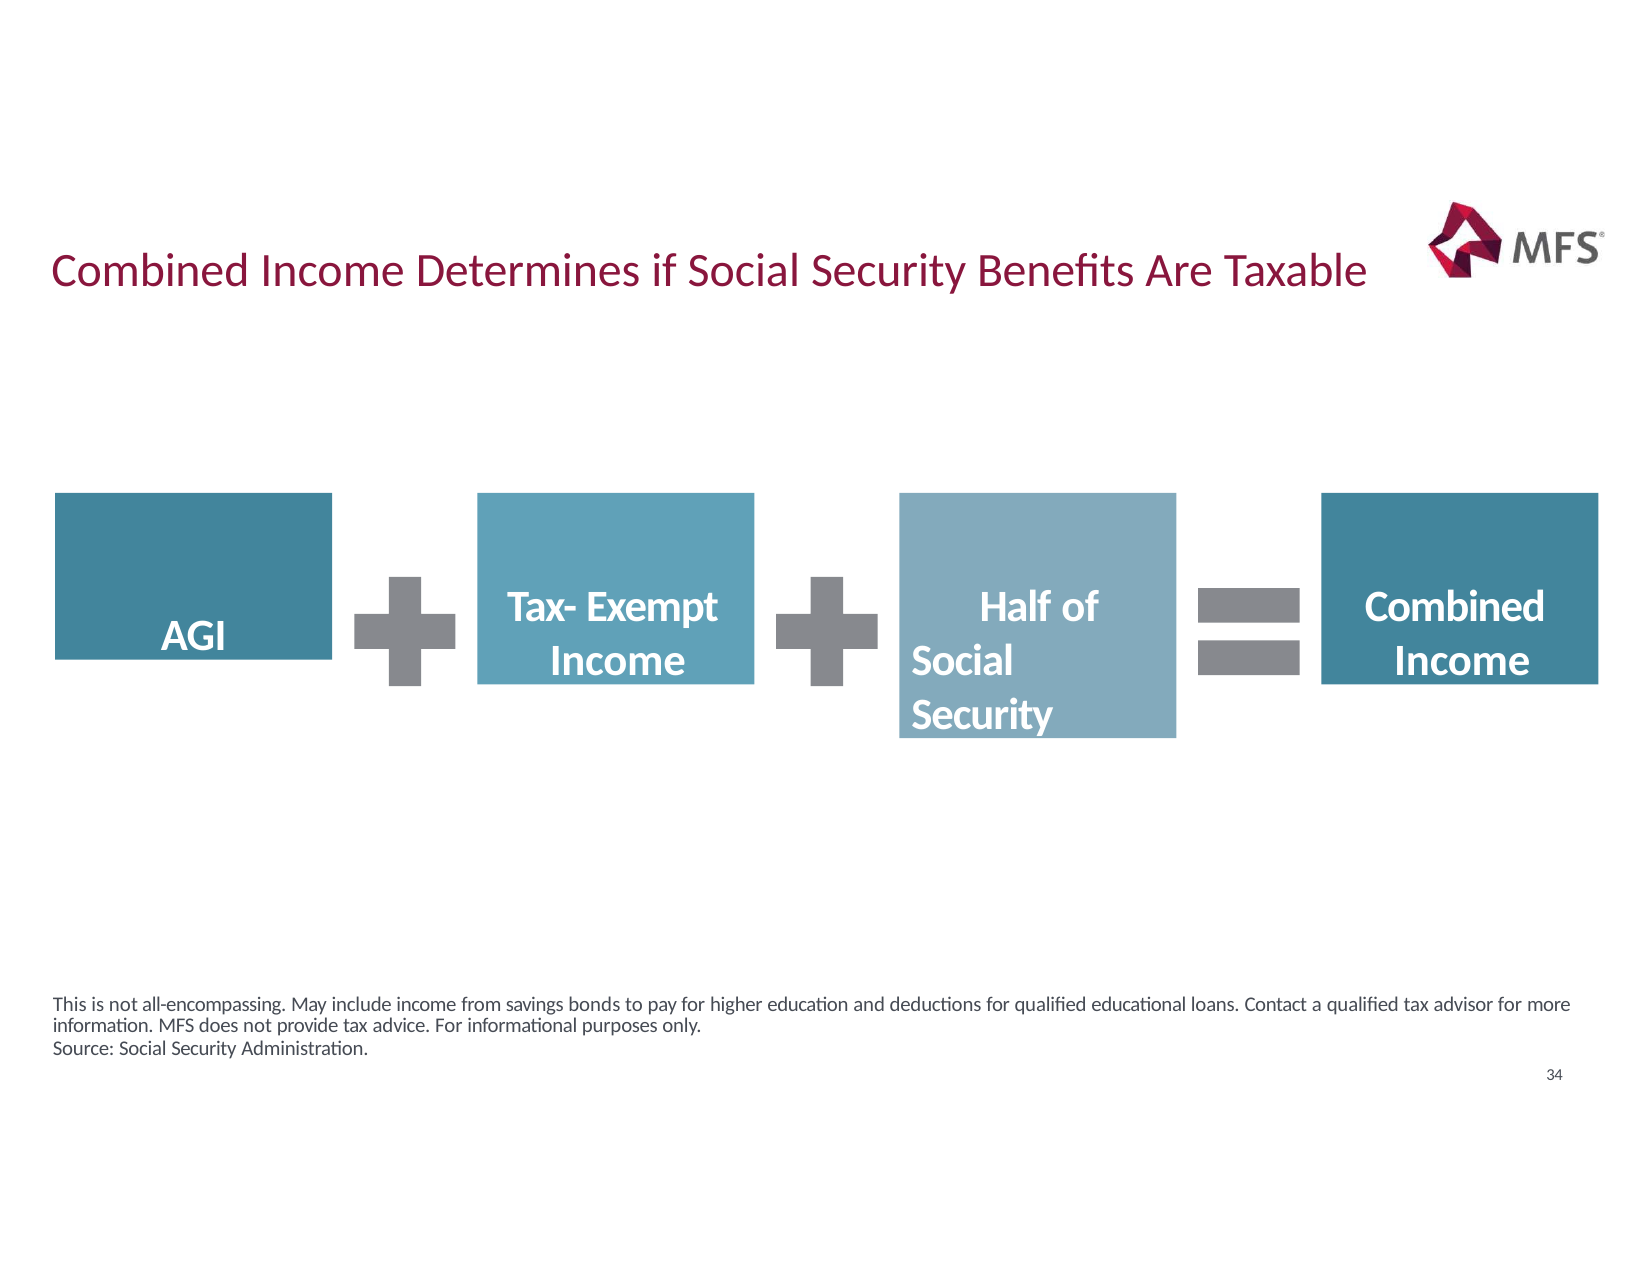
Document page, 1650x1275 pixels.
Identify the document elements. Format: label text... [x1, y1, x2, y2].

text_box [354, 576, 456, 687]
title Combined Income Determines if Social Security Benefits Are Taxable [49, 235, 1601, 452]
text_box [1198, 588, 1300, 623]
text_box [1198, 640, 1300, 676]
text_box Source: Social Security Administration. [50, 1037, 373, 1060]
text_box 34 [1544, 1065, 1567, 1084]
text_box Tax- Exempt Income [477, 492, 755, 685]
text_box AGI [55, 492, 333, 660]
text_box [776, 576, 878, 687]
text_box Combined Income [1321, 492, 1599, 685]
text_box Half of Social Security [899, 492, 1177, 739]
text_box This is not all-encompassing. May include income from savings bonds to pay for higher education and deductions for qualified educational loans. Contact a qualified tax advisor for more information. MFS does not provide tax advice. For informational purposes only. [50, 988, 1579, 1037]
picture [1427, 200, 1605, 278]
